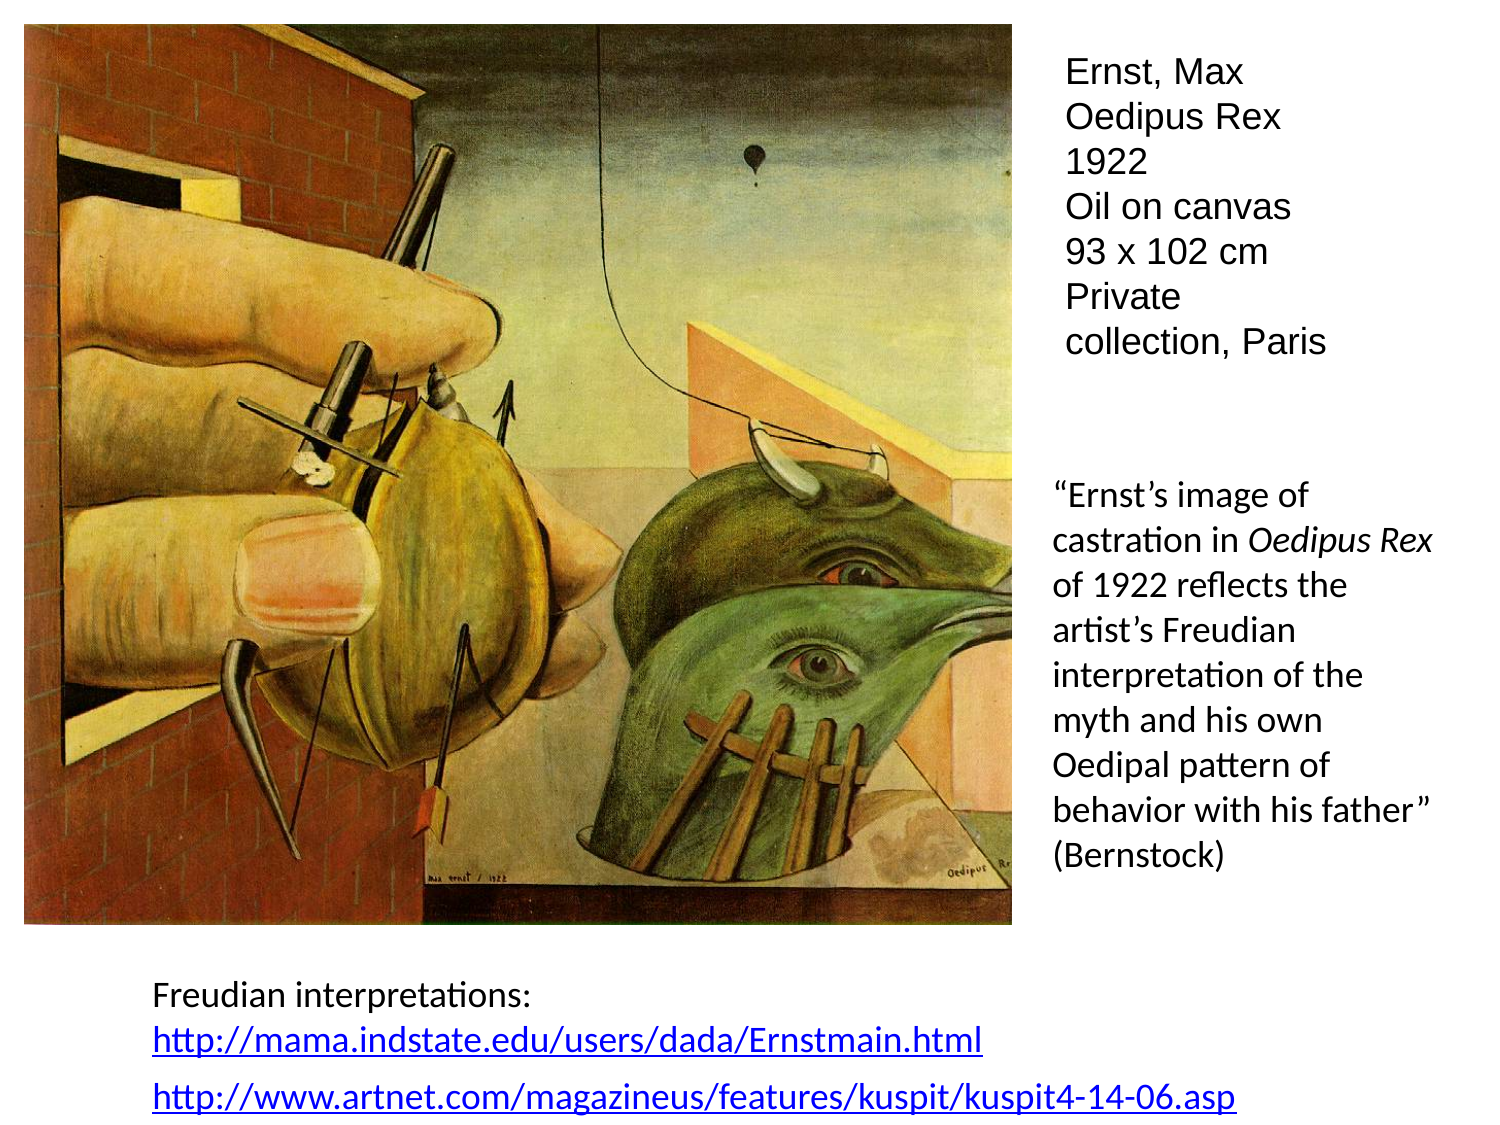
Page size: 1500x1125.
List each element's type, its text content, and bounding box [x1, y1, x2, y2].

text_box Freudian interpretations: http://mama.indstate.edu/users/dada/Ernstmain.html [137, 962, 1388, 1068]
text_box “Ernst’s image of castration in Oedipus Rex of 1922 reflects the artist’s Freudian interpretation of the myth and his own Oedipal pattern of behavior with his father” (Bernstock) [1037, 462, 1450, 883]
picture [24, 24, 1012, 926]
text_box Ernst, Max Oedipus Rex 1922 Oil on canvas 93 x 102 cm Private collection, Paris [1049, 39, 1363, 370]
text_box http://www.artnet.com/magazineus/features/kuspit/kuspit4-14-06.asp [137, 1068, 1300, 1125]
